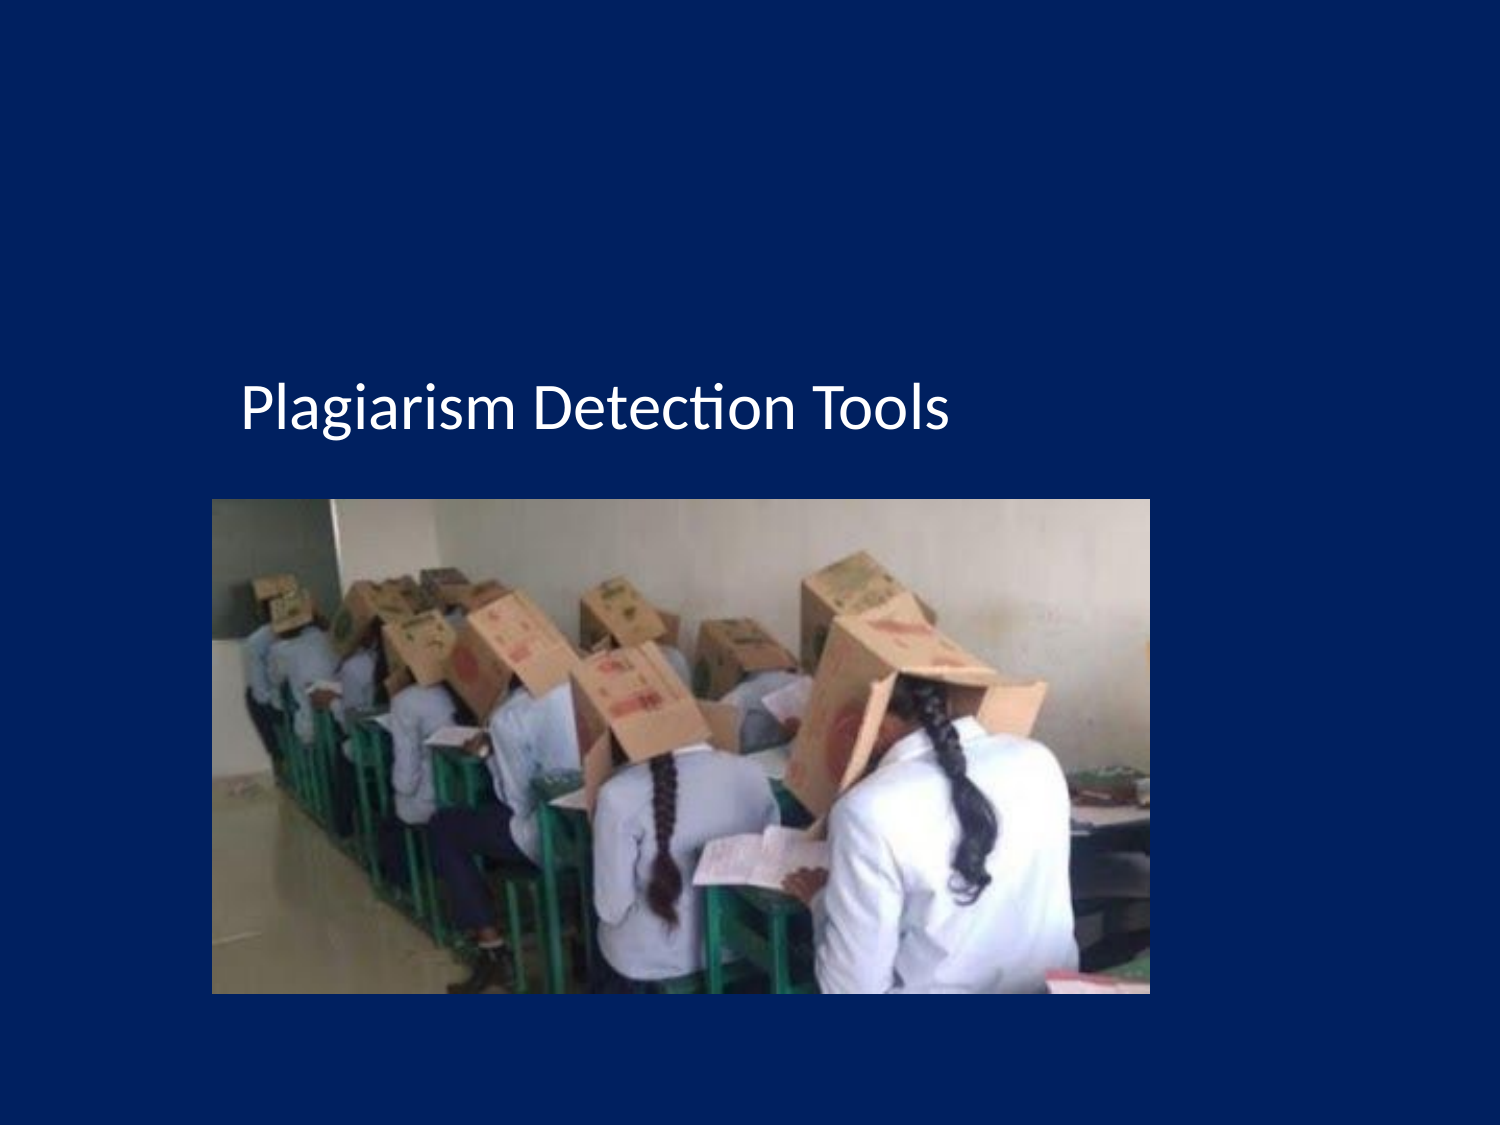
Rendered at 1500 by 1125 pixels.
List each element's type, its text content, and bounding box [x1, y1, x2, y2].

picture [212, 499, 1151, 994]
list Plagiarism Detection Tools [75, 262, 1425, 1005]
